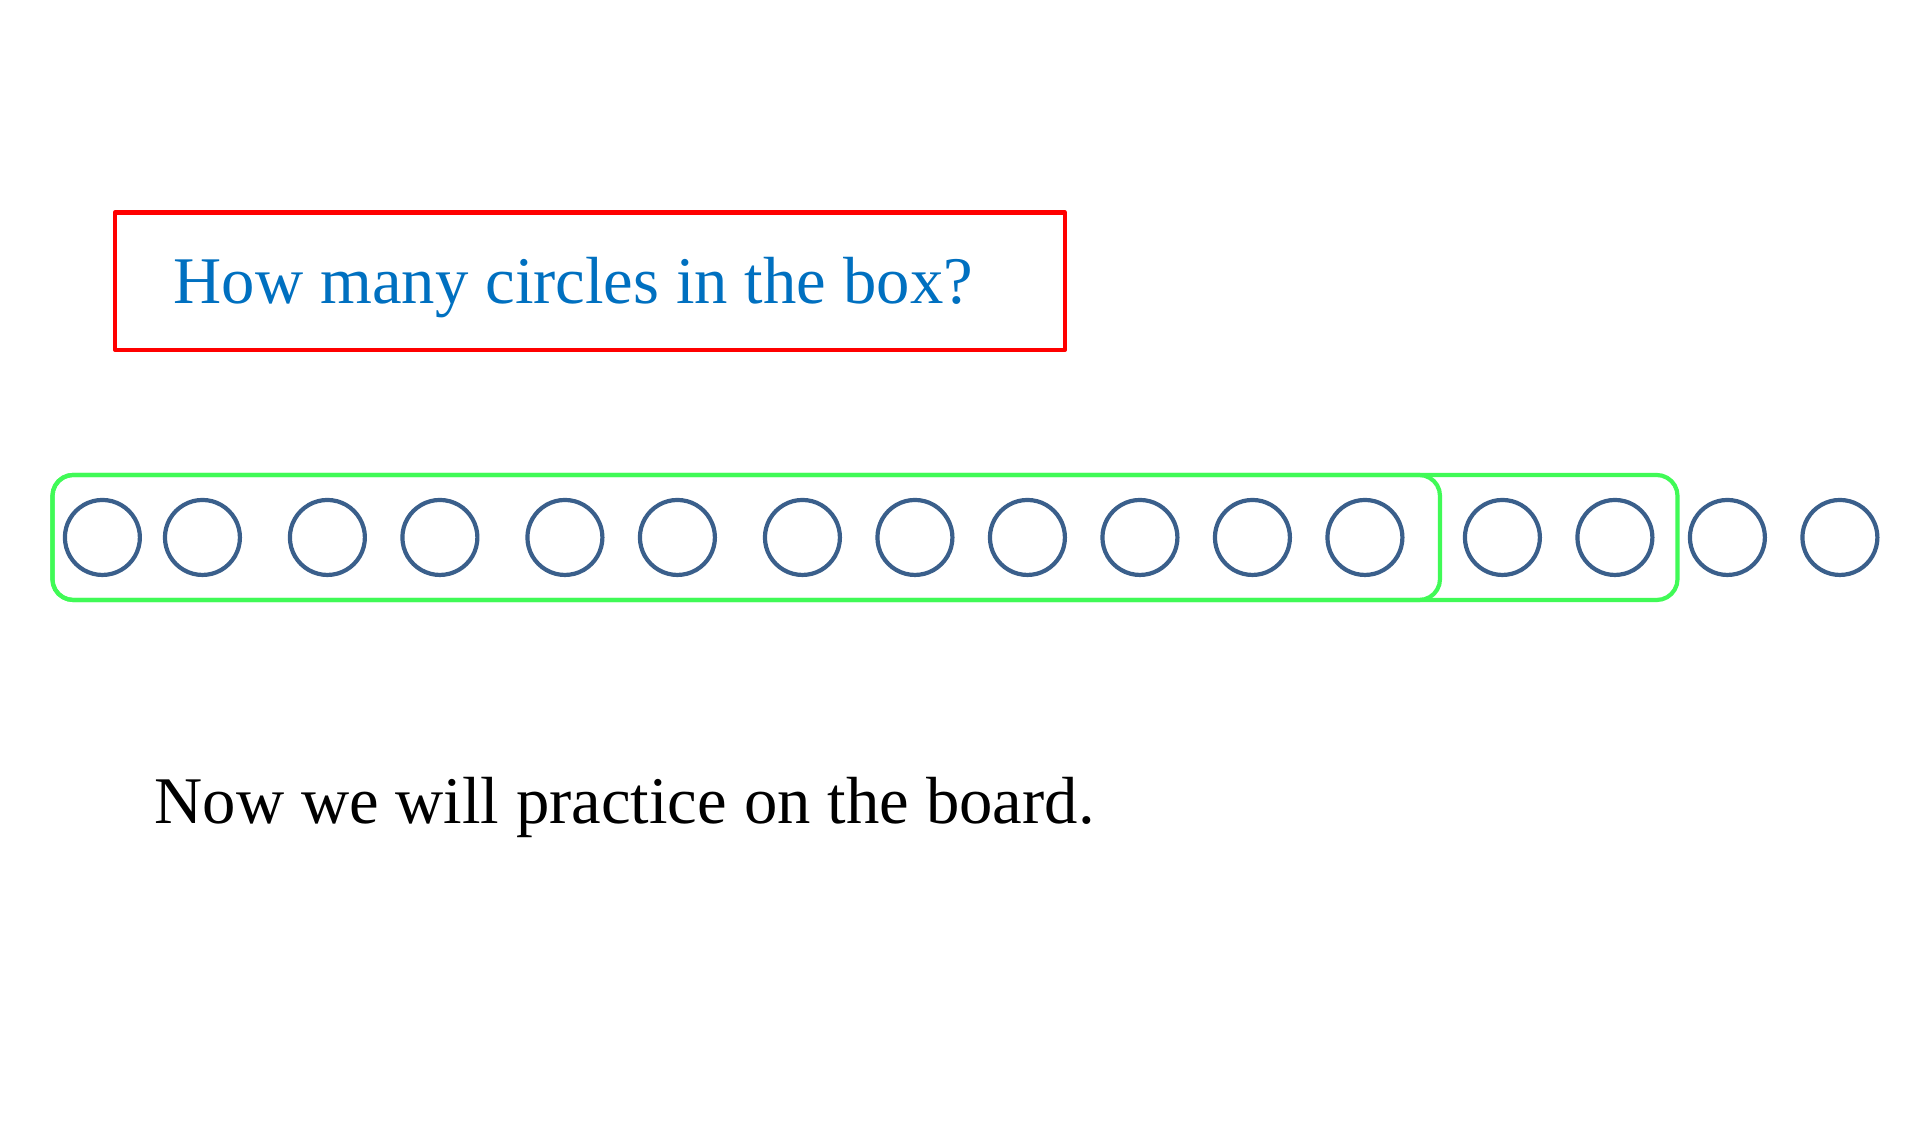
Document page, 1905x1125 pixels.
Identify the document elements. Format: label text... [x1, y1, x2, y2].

text_box [1687, 497, 1768, 578]
text_box [62, 497, 142, 578]
text_box [50, 472, 1680, 603]
text_box Now we will practice on the board. [139, 749, 1190, 845]
text_box [1800, 497, 1880, 578]
text_box [113, 210, 1067, 352]
text_box How many circles in the box? [158, 229, 1047, 325]
